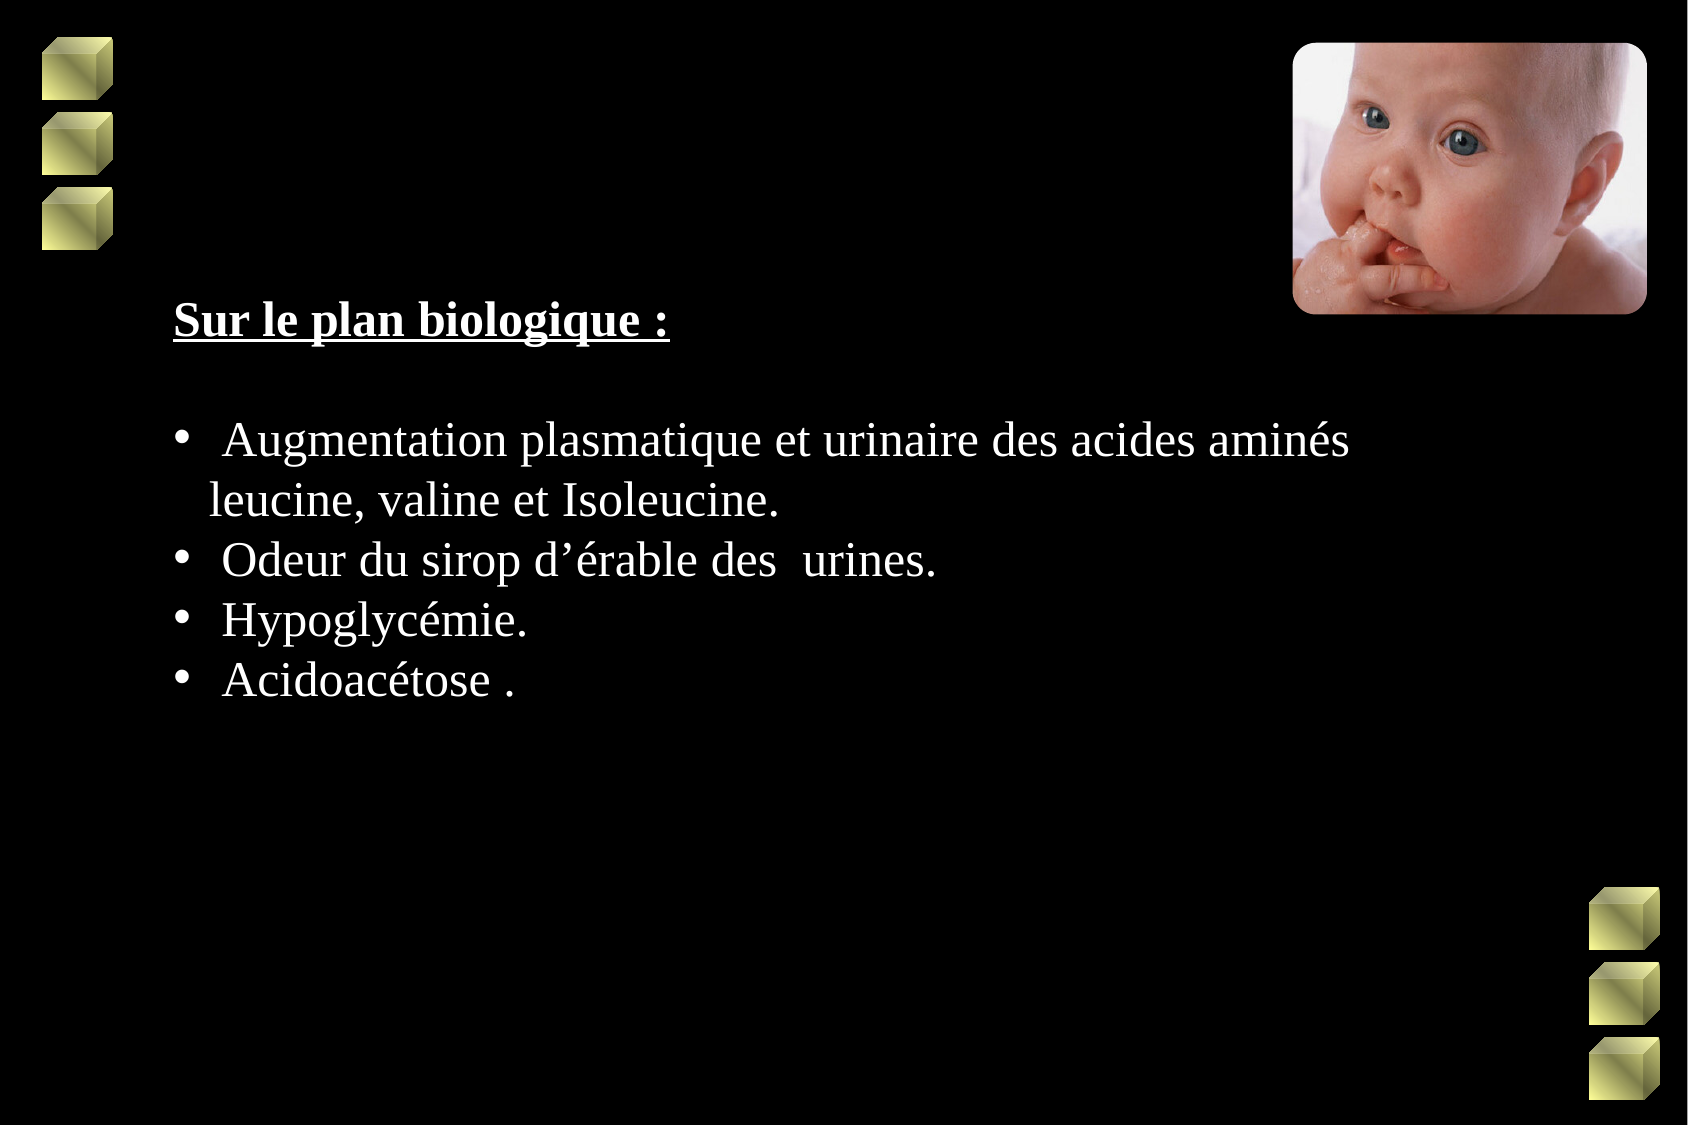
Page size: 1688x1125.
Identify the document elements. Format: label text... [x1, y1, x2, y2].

text_box Sur le plan biologique : Augmentation plasmatique et urinaire des acides aminés leucine, valine et Isoleucine. Odeur du sirop d’érable des urines. Hypoglycémie. Acidoacétose . [158, 278, 1435, 714]
picture [1292, 42, 1648, 315]
